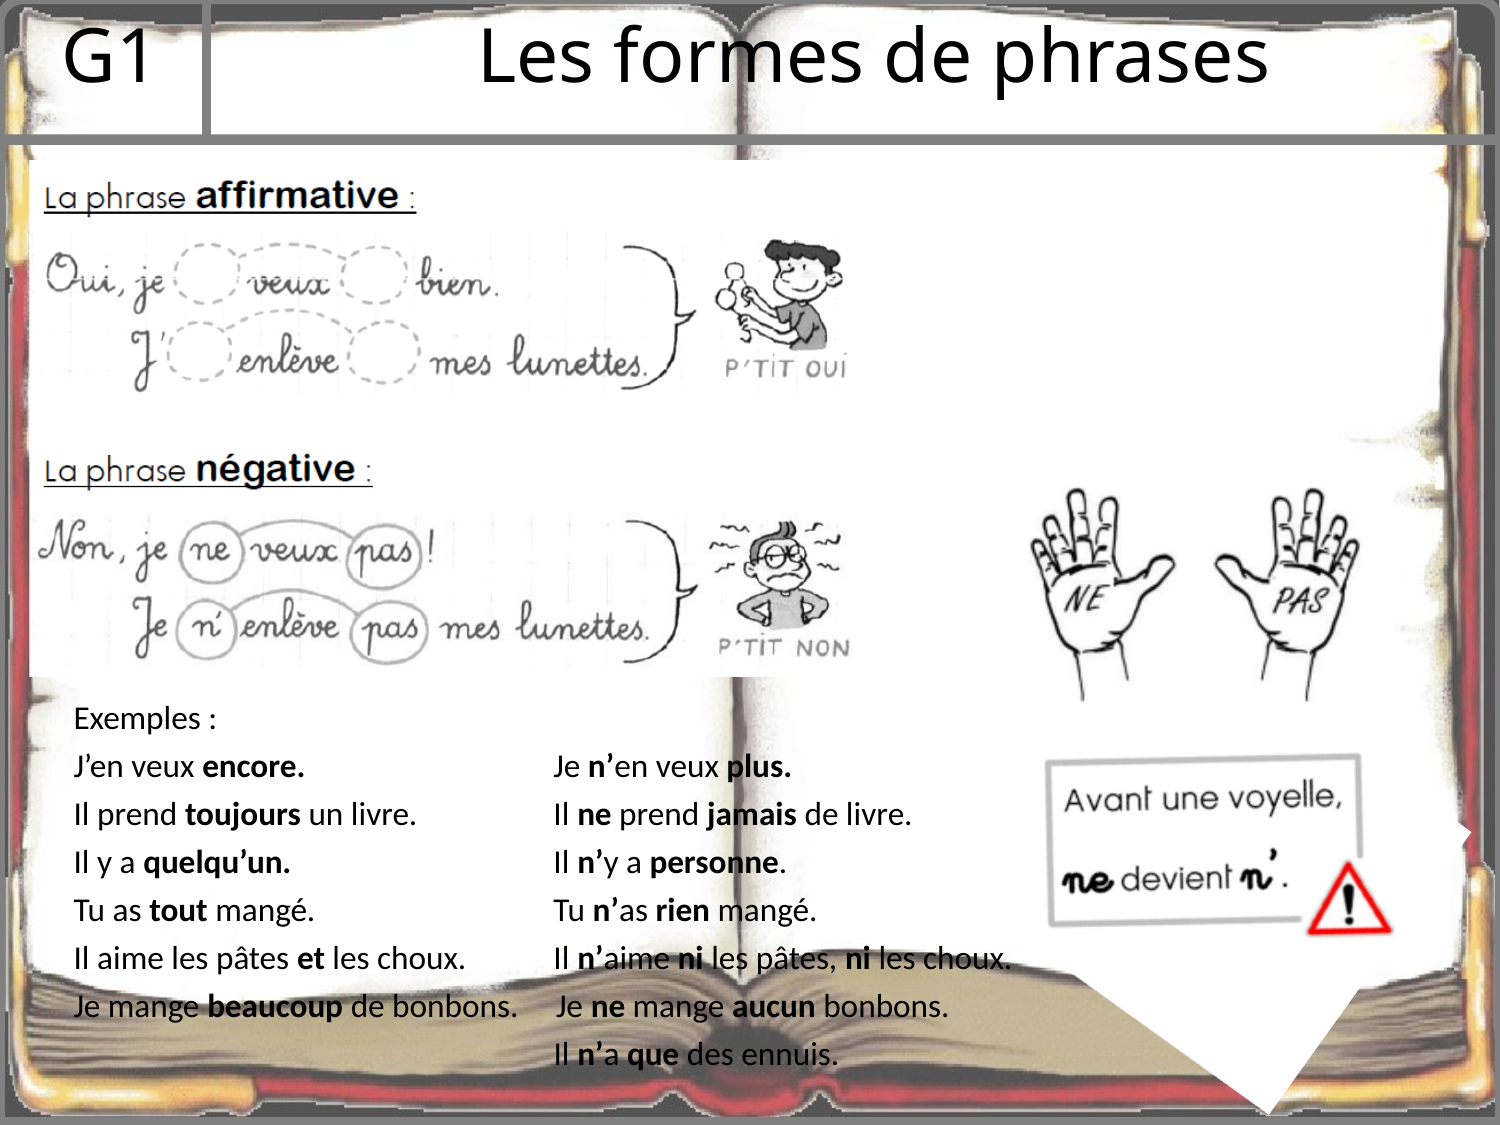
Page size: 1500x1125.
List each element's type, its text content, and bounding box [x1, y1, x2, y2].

picture [211, 106, 1495, 134]
picture [5, 145, 1495, 1117]
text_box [46, 0, 1500, 106]
text_box Exemples : J’en veux encore. Je n’en veux plus. Il prend toujours un livre. Il ne prend jamais de livre. Il y a quelqu’un. Il n’y a personne. Tu as tout mangé. Tu n’as rien mangé. Il aime les pâtes et les choux. Il n’aime ni les pâtes, ni les choux. Je mange beaucoup de bonbons. Je ne mange aucun bonbons. Il n’a que des ennuis. [58, 822, 1010, 1082]
picture [5, 5, 202, 134]
